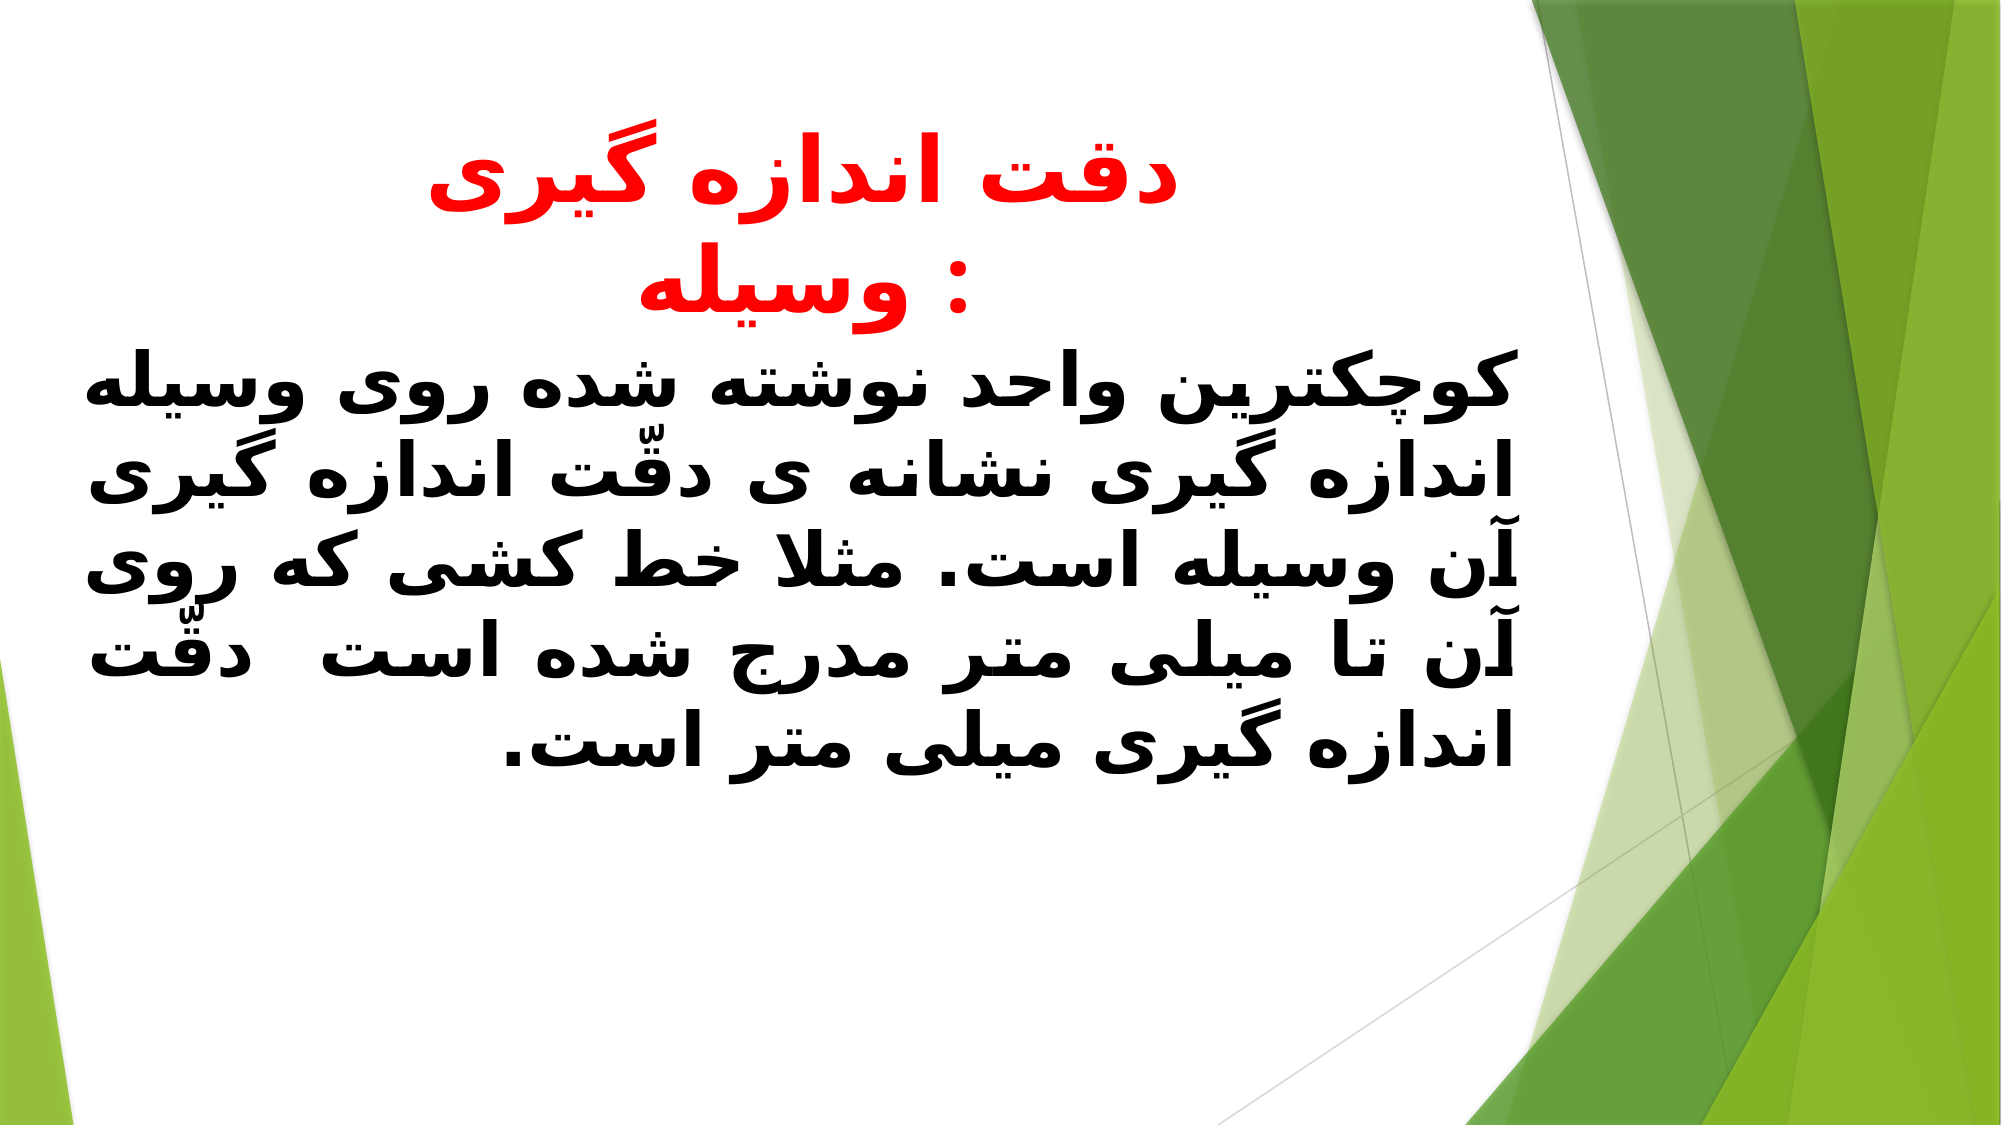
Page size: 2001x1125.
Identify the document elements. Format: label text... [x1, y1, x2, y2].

text_box دقت اندازه گیری وسیله : [317, 103, 1291, 558]
title کوچکترین واحد نوشته شده روی وسیله اندازه گیری نشانه ی دقّت اندازه گیری آن وسیله است. مثلا خط کشی که روی آن تا میلی متر مدرج شده است دقّت اندازه گیری میلی متر است. [66, 323, 1533, 1041]
